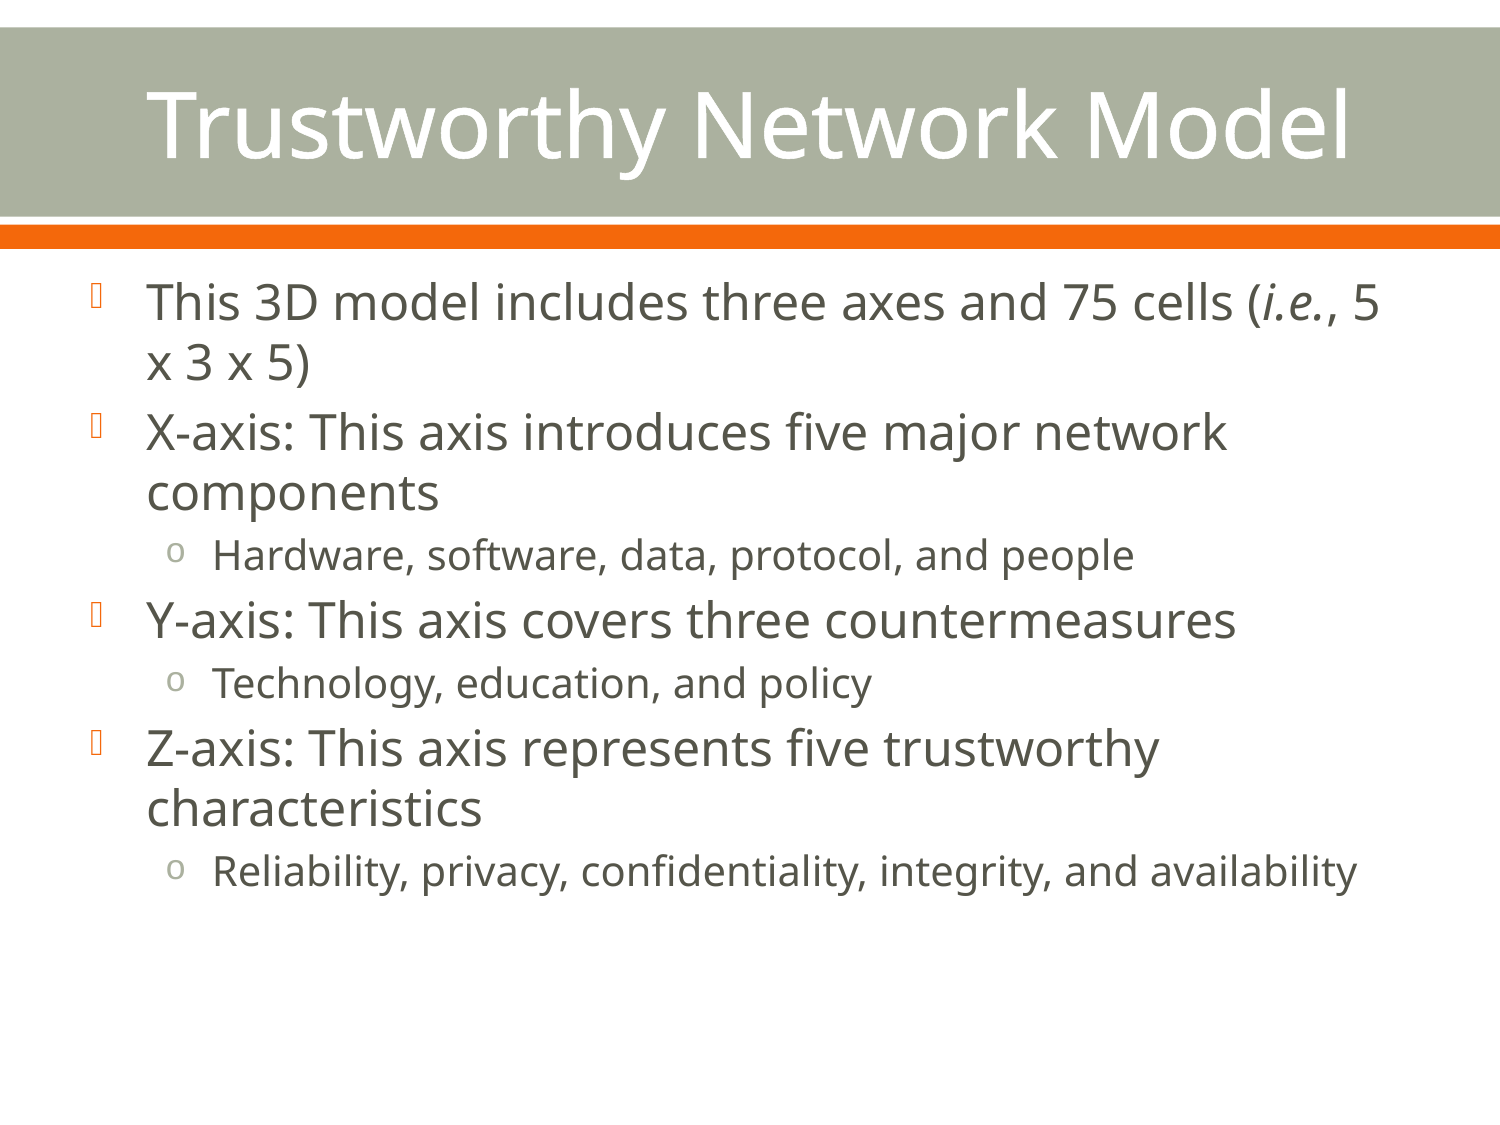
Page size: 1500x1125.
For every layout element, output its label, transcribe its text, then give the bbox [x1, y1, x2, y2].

title Trustworthy Network Model [75, 29, 1425, 213]
list This 3D model includes three axes and 75 cells (i.e., 5 x 3 x 5) X-axis: This axis introduces five major network components Hardware, software, data, protocol, and people Y-axis: This axis covers three countermeasures Technology, education, and policy Z-axis: This axis represents five trustworthy characteristics Reliability, privacy, confidentiality, integrity, and availability [75, 262, 1425, 1005]
